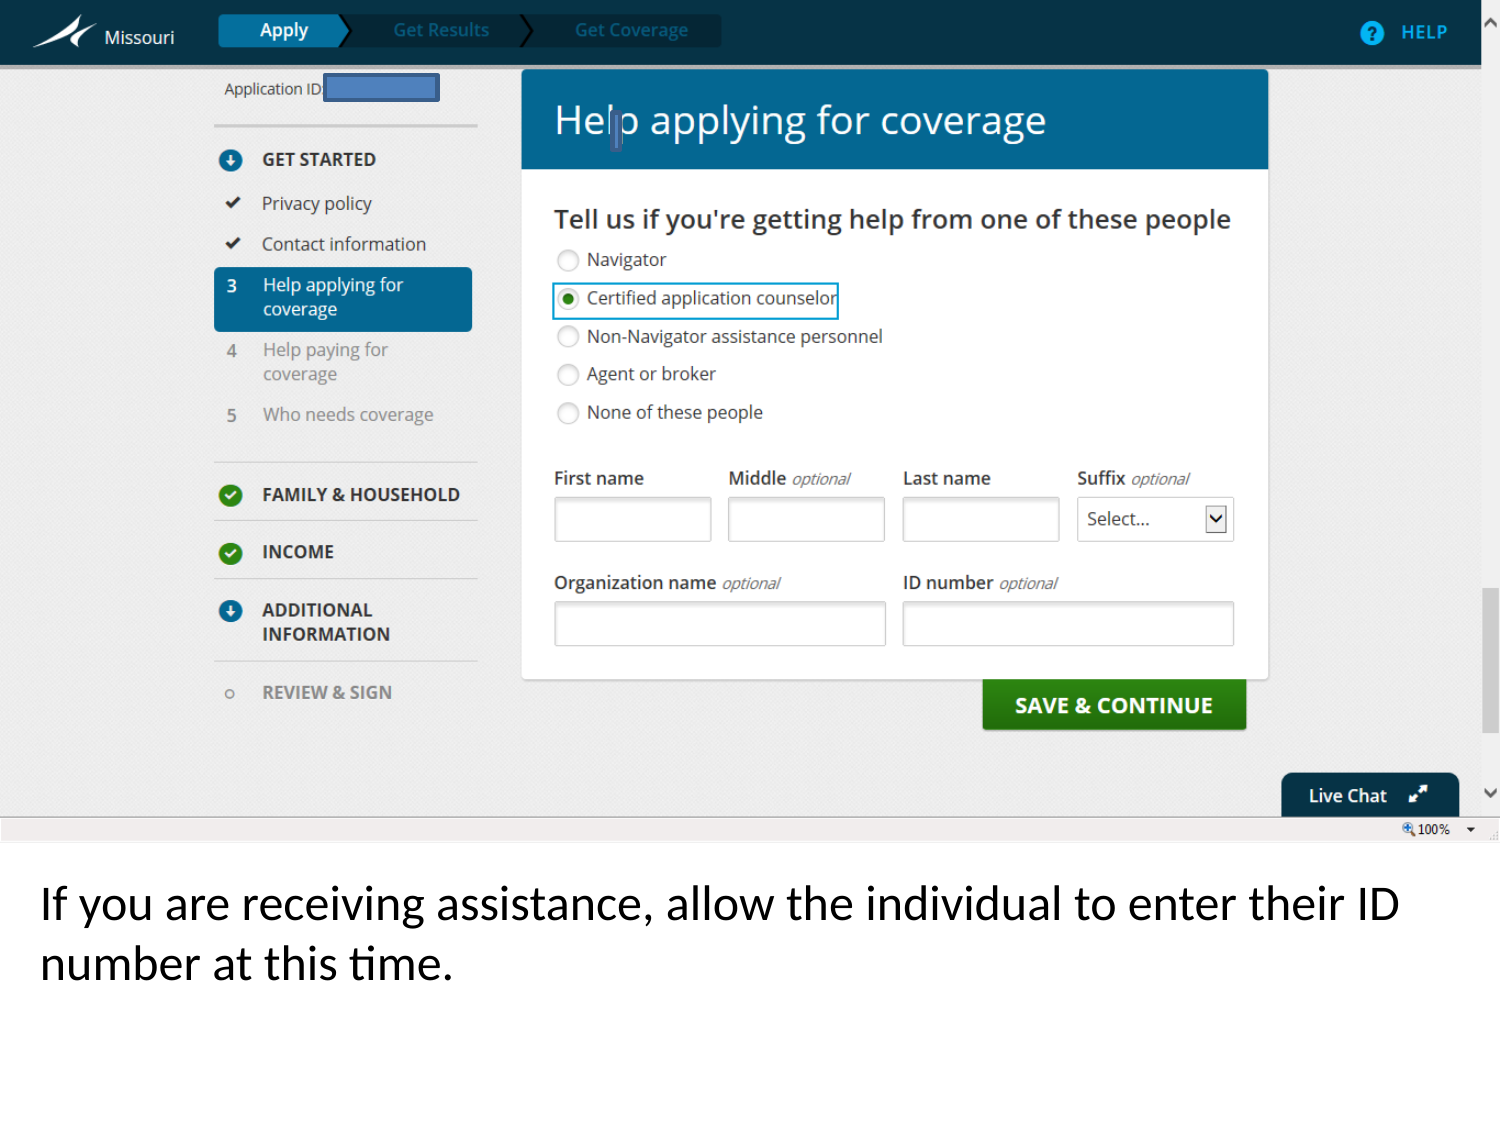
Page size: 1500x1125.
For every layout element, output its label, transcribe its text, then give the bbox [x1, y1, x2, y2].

text_box If you are receiving assistance, allow the individual to enter their ID number at this time. [24, 862, 1450, 999]
picture [0, 0, 1500, 844]
